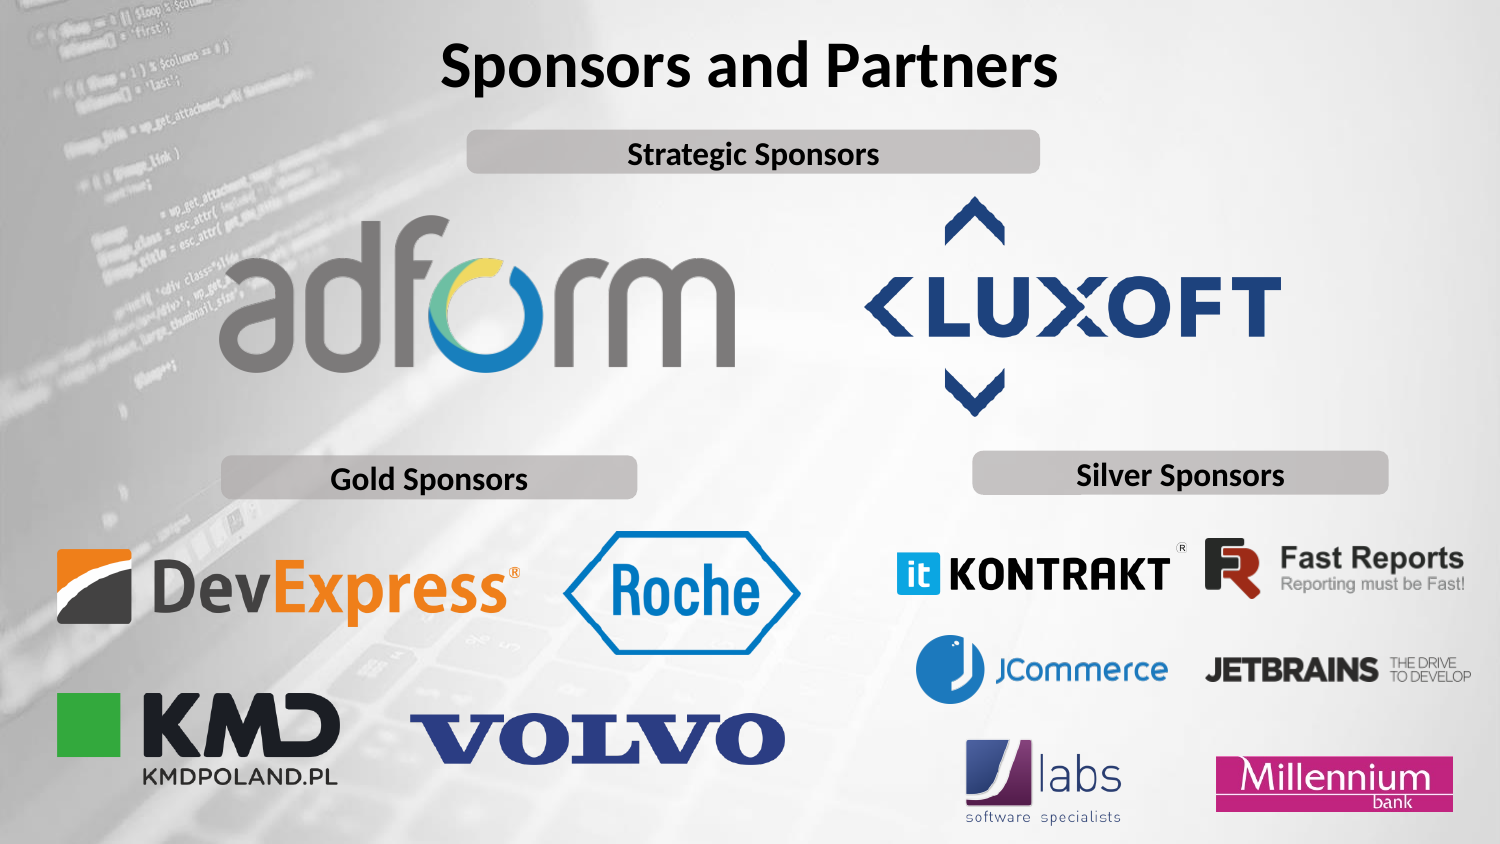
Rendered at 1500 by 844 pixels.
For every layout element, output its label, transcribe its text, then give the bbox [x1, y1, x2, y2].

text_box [219, 196, 1281, 418]
text_box Gold Sponsors [220, 454, 639, 501]
text_box Silver Sponsors [971, 449, 1390, 496]
text_box Sponsors and Partners [425, 21, 1075, 100]
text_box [897, 538, 1471, 841]
picture [0, 0, 1500, 844]
text_box Strategic Sponsors [465, 128, 1042, 175]
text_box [57, 531, 801, 785]
